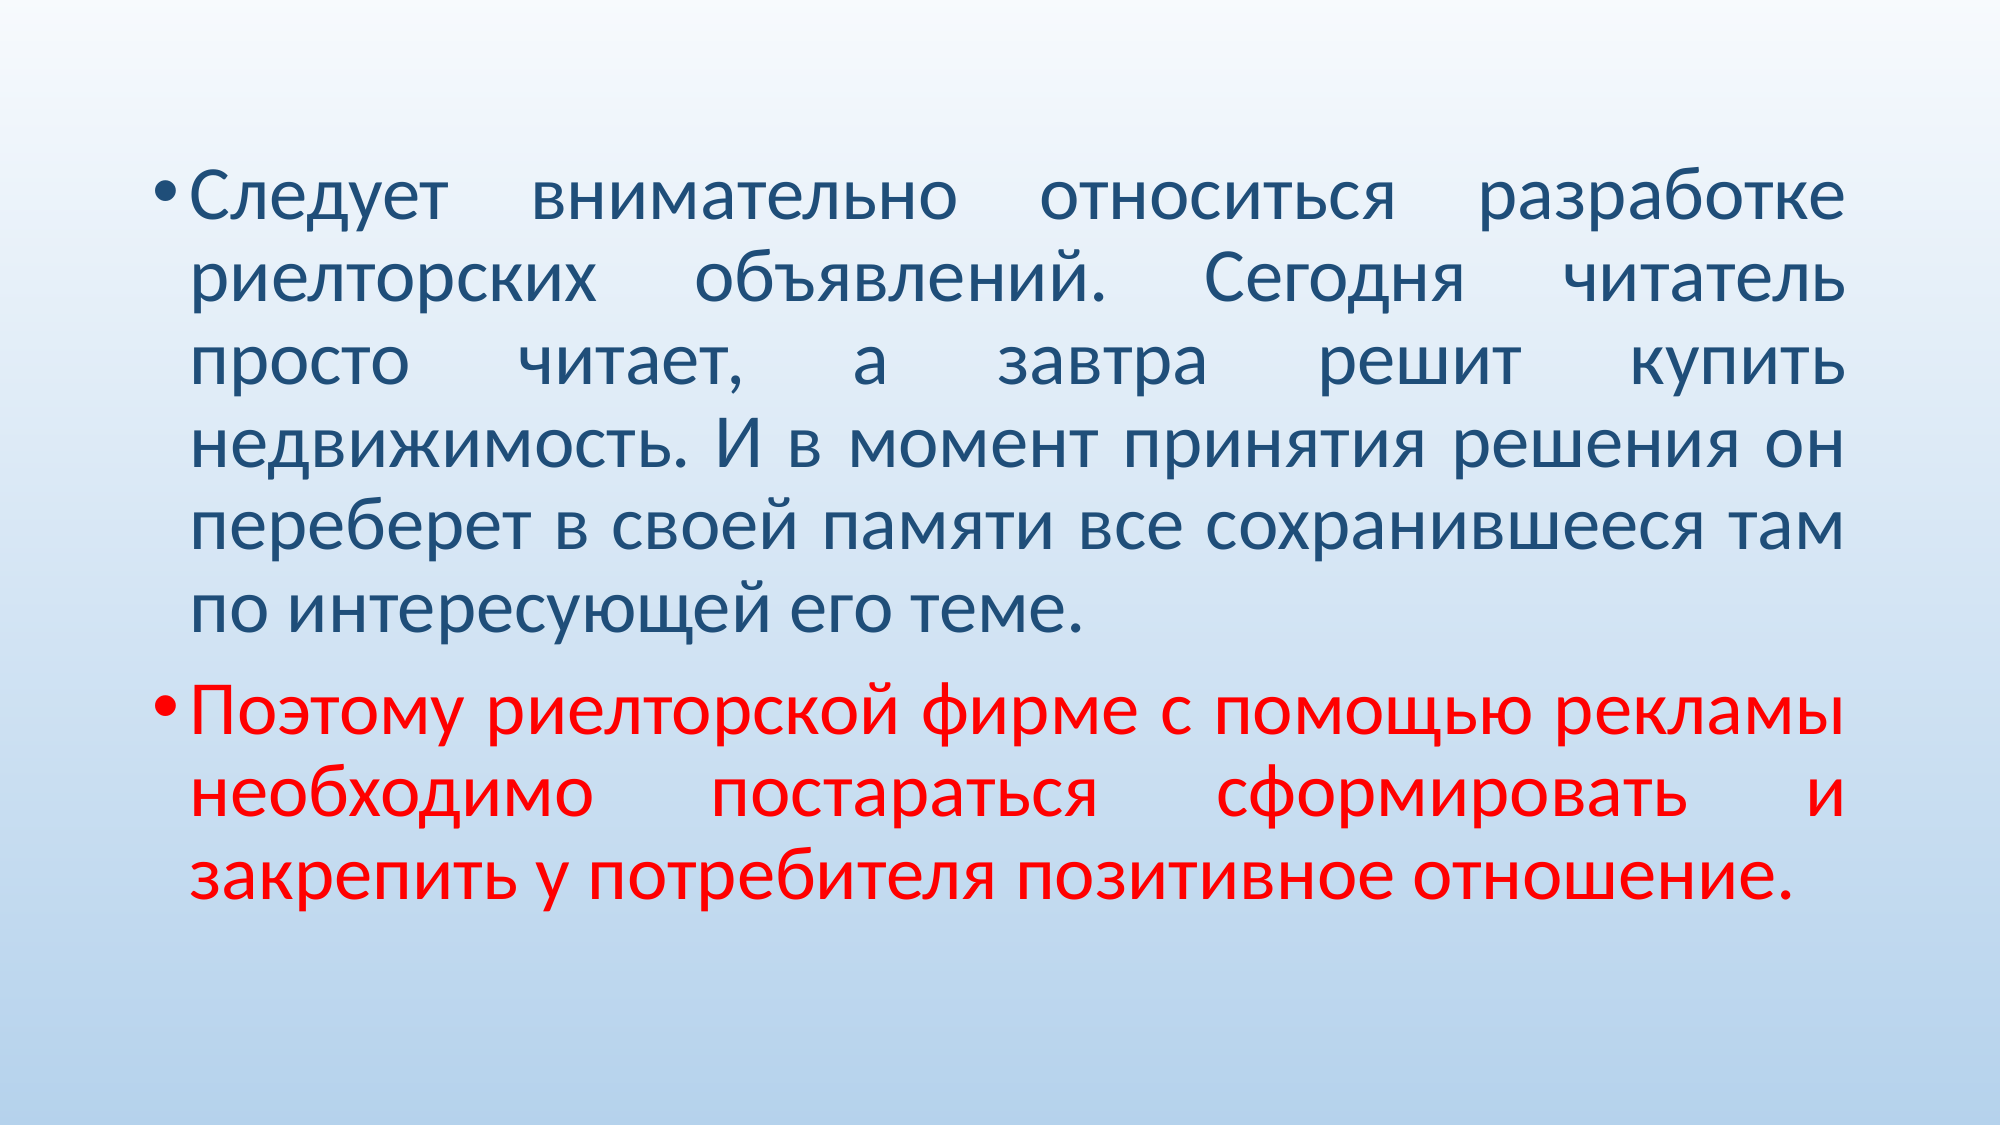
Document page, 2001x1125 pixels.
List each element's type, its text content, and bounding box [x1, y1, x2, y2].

list Следует внимательно относиться разработке риелторских объявле­ний. Сегодня читатель просто читает, а завтра решит купить недвижимость. И в момент принятия решения он переберет в своей памяти все сохранившееся там по интере­сующей его теме. Поэтому риелторской фирме с помощью рекламы необходимо постараться сформировать и закрепить у потребителя позитивное отношение. [137, 145, 1863, 1014]
